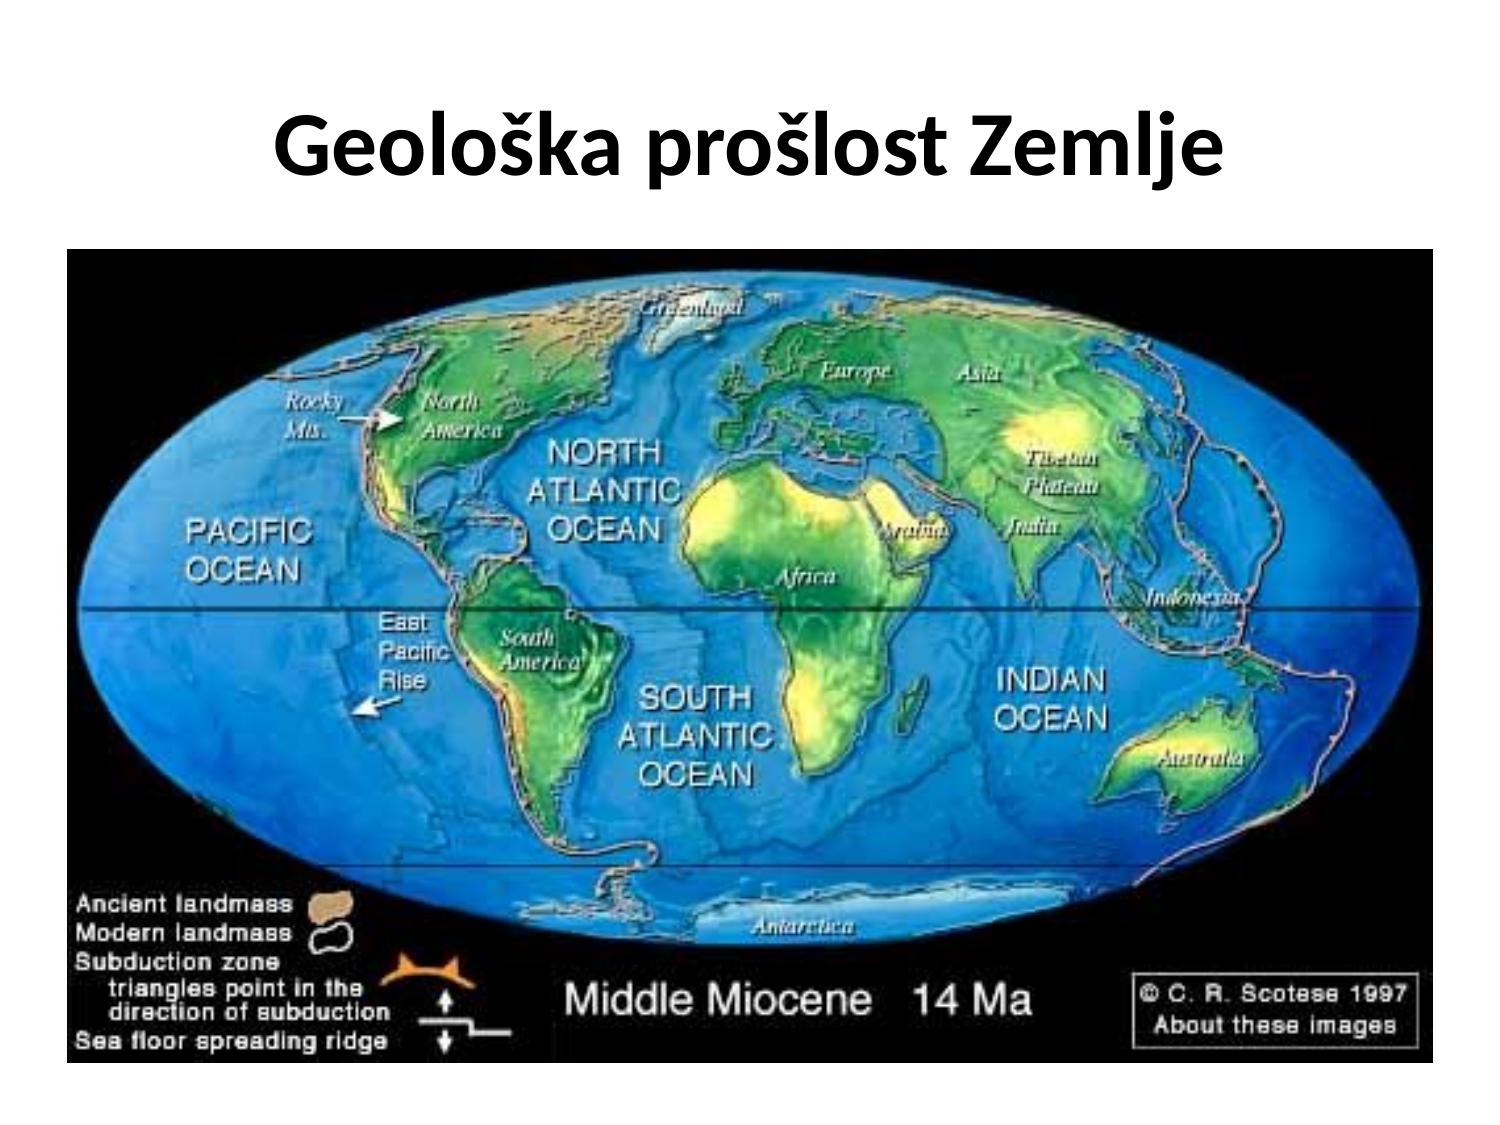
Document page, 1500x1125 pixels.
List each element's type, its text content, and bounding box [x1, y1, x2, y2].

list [67, 249, 1433, 1063]
title Geološka prošlost Zemlje [75, 45, 1425, 233]
